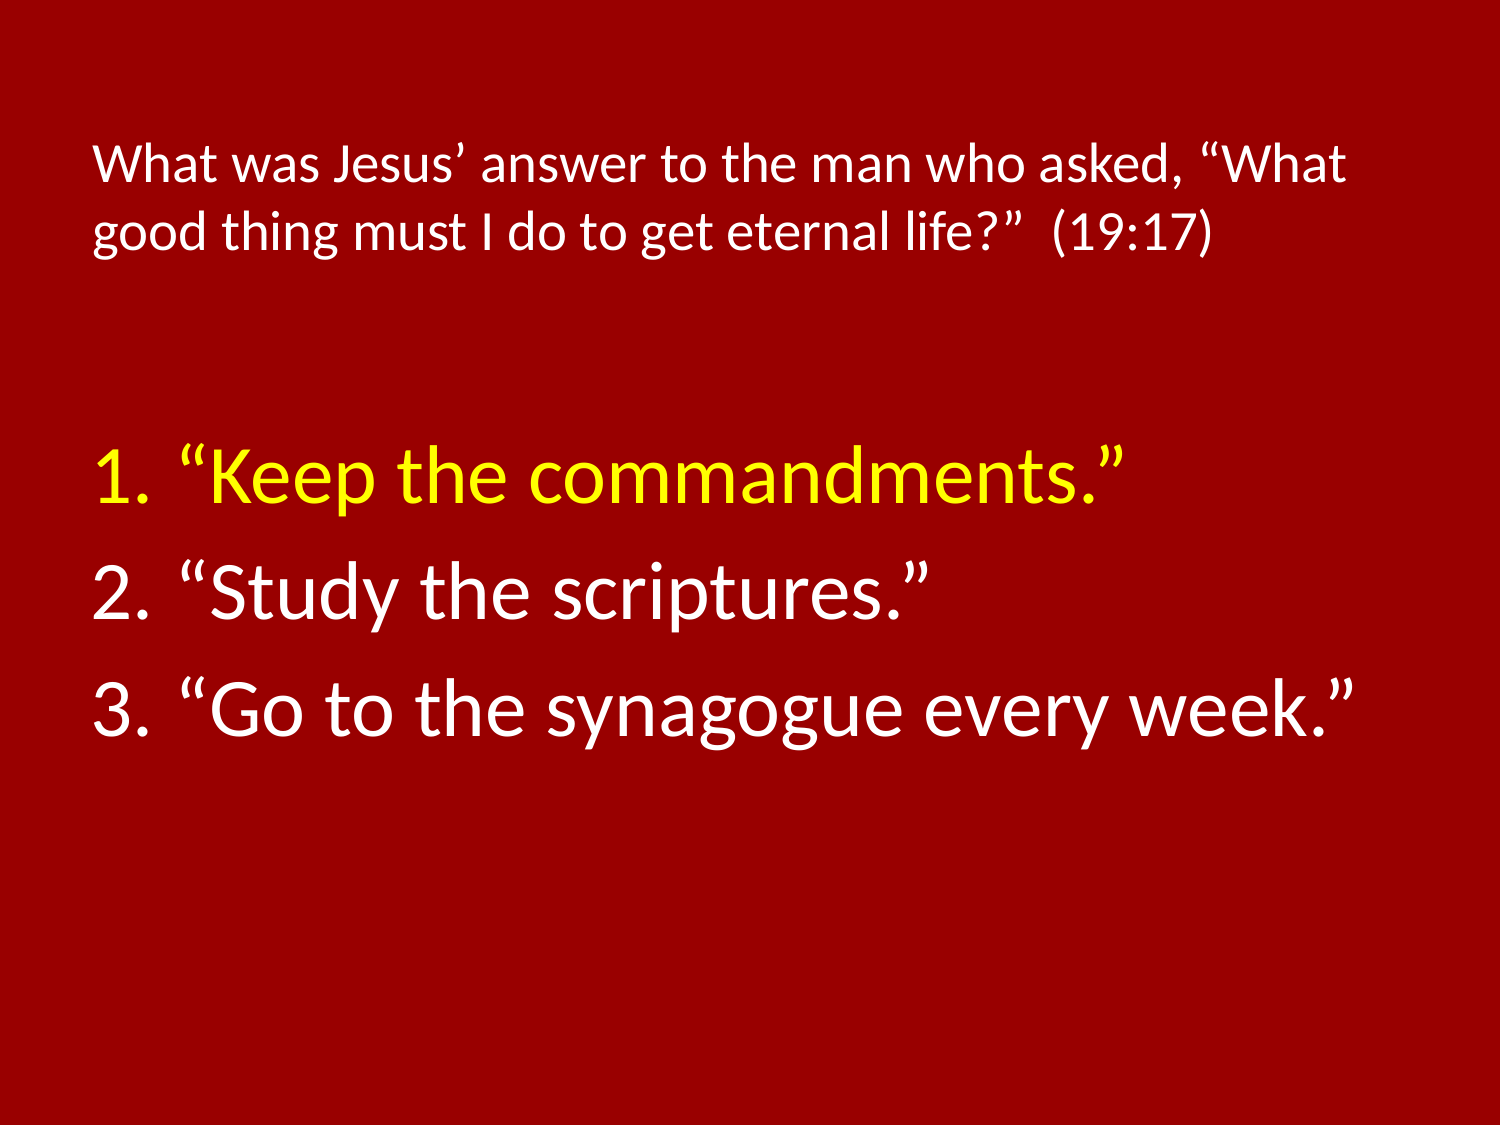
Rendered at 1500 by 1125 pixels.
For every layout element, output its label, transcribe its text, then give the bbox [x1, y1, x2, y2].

title What was Jesus’ answer to the man who asked, “What good thing must I do to get eternal life?” (19:17) [77, 99, 1428, 288]
list “Keep the commandments.” “Study the scriptures.” “Go to the synagogue every week.” [75, 412, 1425, 1005]
